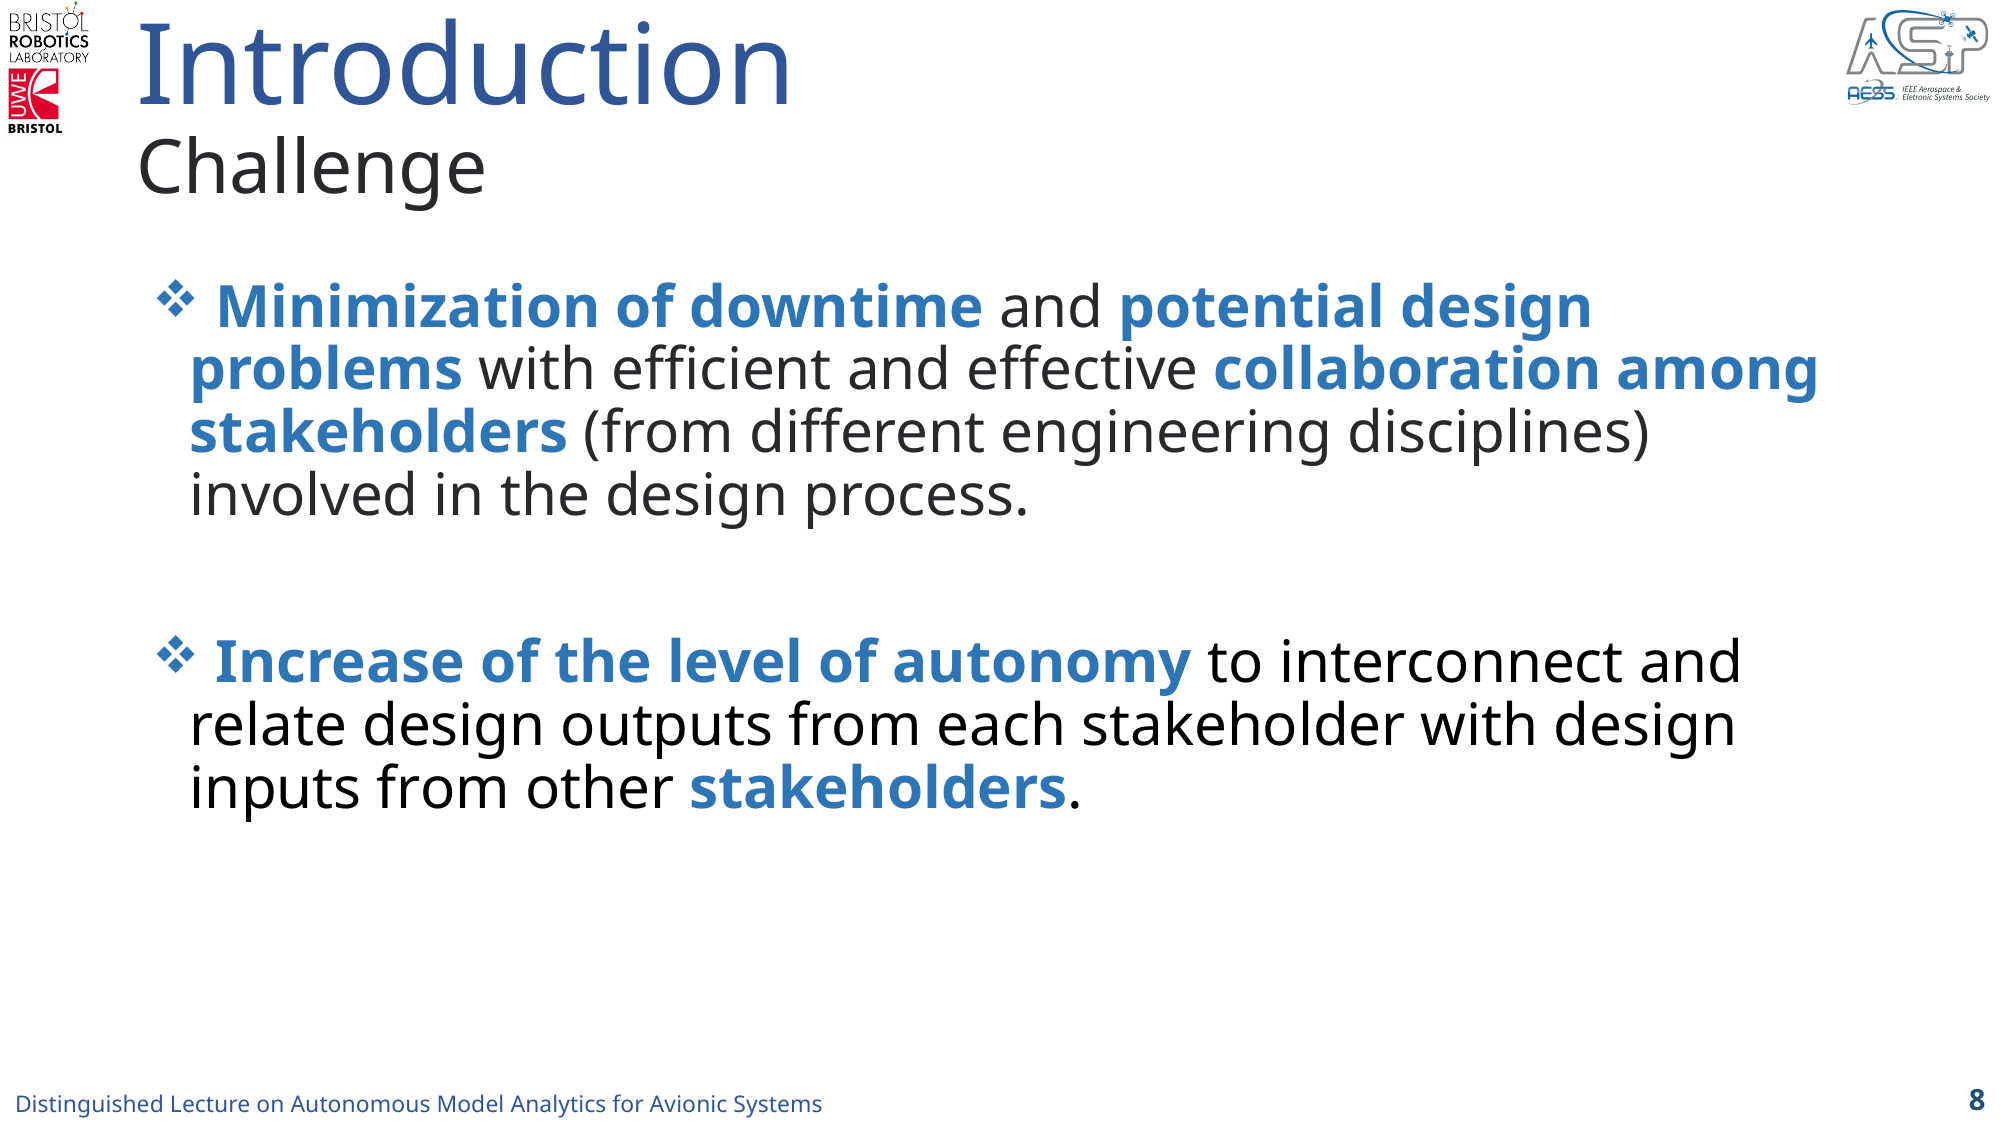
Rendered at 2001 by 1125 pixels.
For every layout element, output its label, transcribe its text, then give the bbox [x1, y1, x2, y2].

list Minimization of downtime and potential design problems with efficient and effective collaboration among stakeholders (from different engineering disciplines) involved in the design process. Increase of the level of autonomy to interconnect and relate design outputs from each stakeholder with design inputs from other stakeholders. [137, 269, 1863, 1063]
picture [0, 0, 99, 137]
picture [1847, 10, 1990, 105]
text_box Introduction Challenge [121, 0, 1847, 218]
